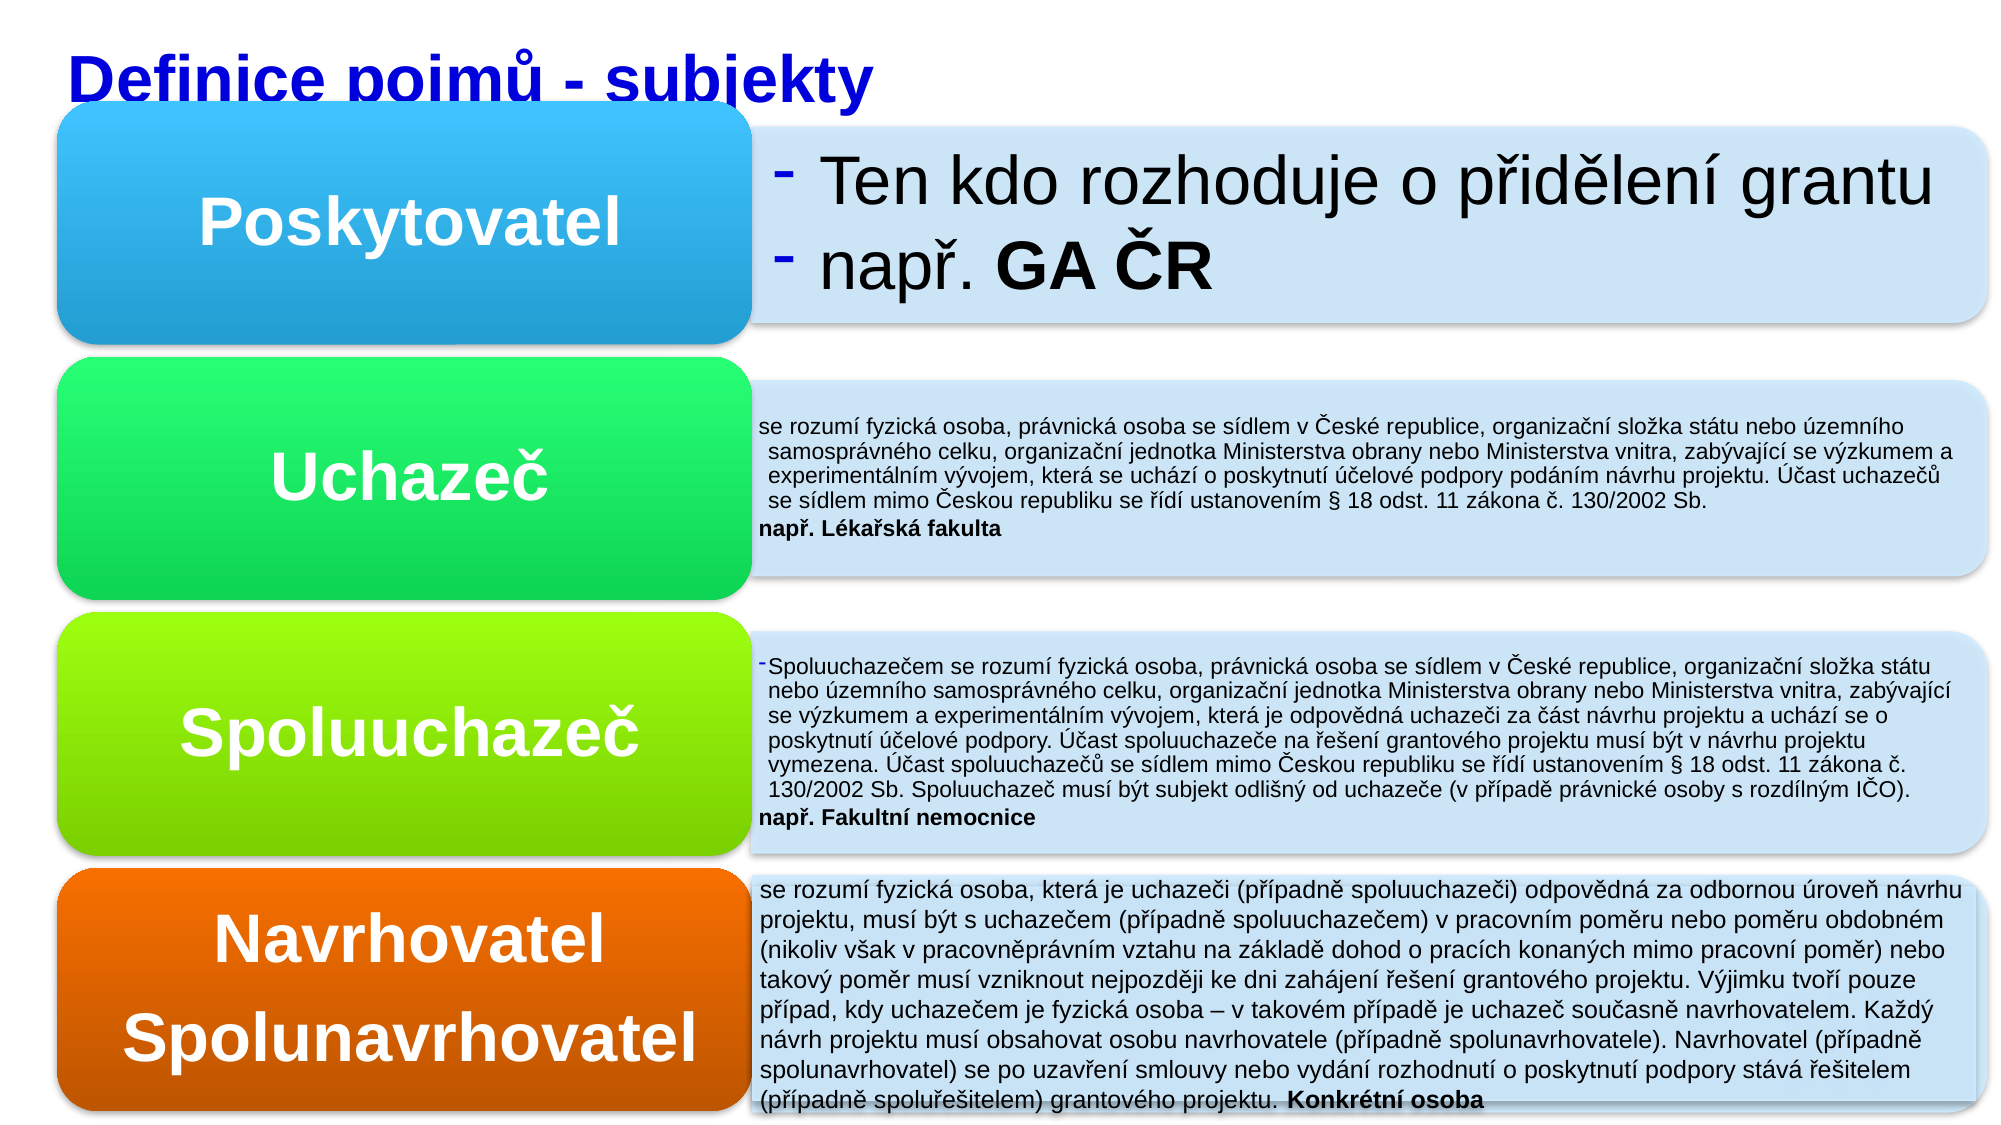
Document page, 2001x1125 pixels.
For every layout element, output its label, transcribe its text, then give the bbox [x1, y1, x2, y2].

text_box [752, 875, 1987, 1113]
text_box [56, 100, 1987, 1113]
title Definice pojmů - subjekty [67, 23, 1302, 97]
